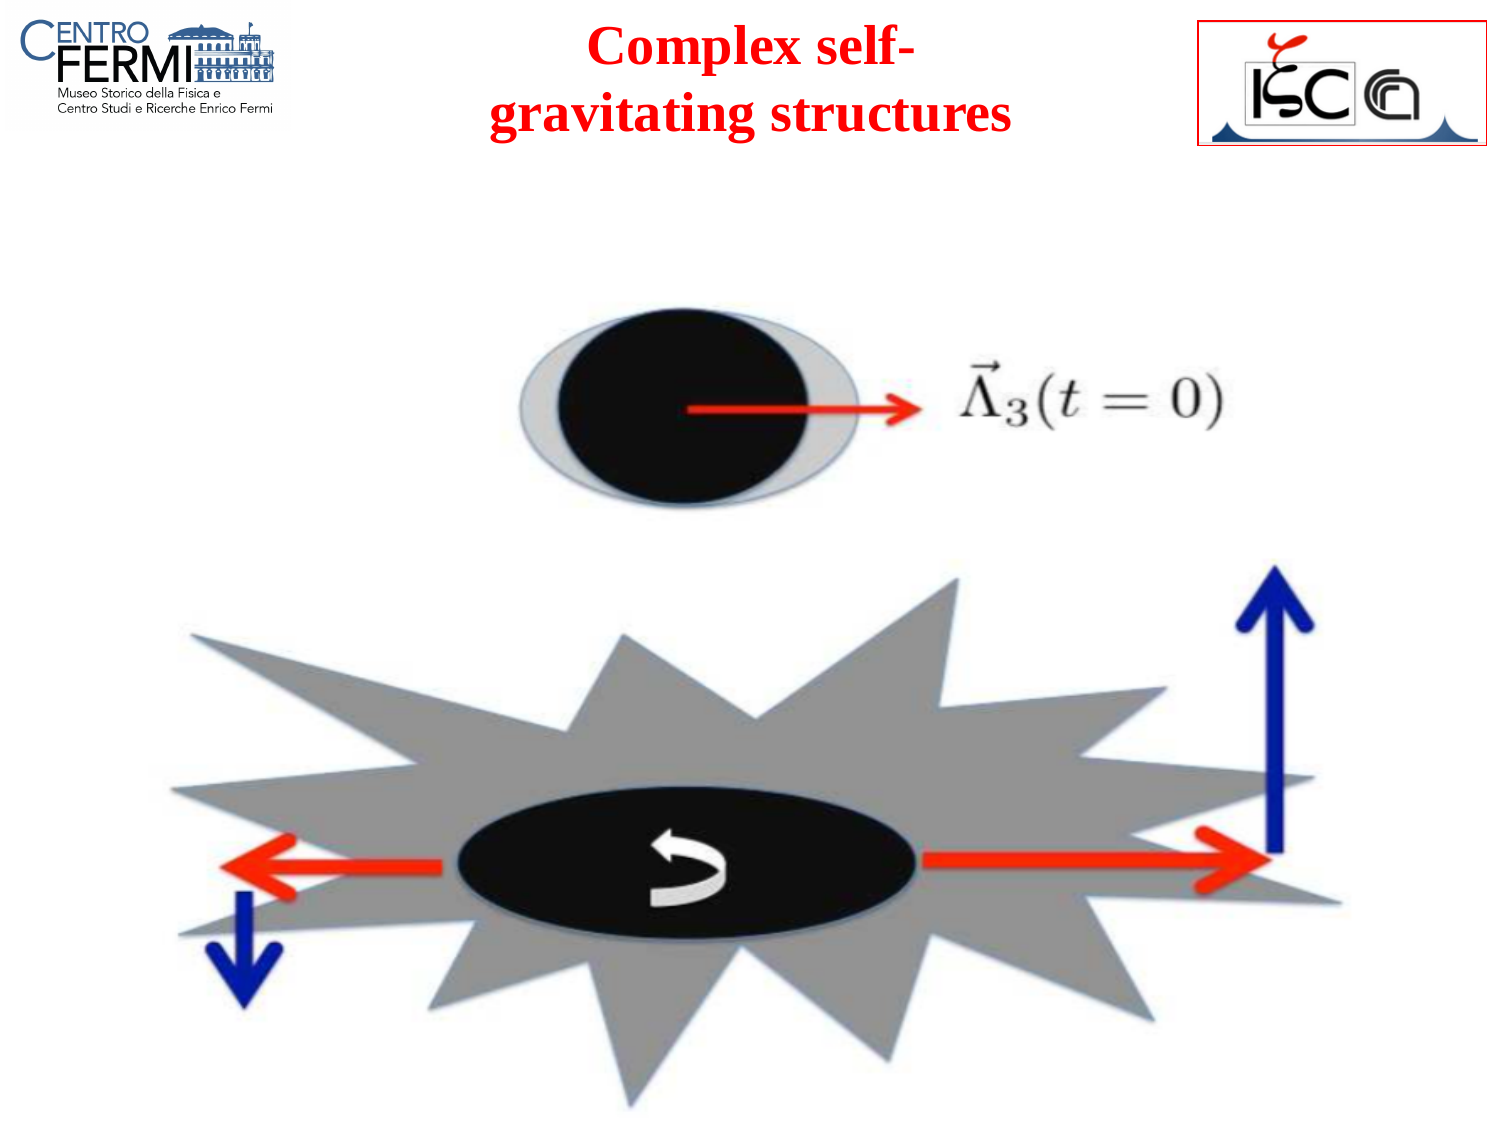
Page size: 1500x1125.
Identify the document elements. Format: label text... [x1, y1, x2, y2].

picture [5, 0, 292, 131]
text_box Complex self- gravitating structures [90, 0, 1413, 151]
picture [8, 181, 1485, 1125]
picture [1198, 21, 1486, 146]
